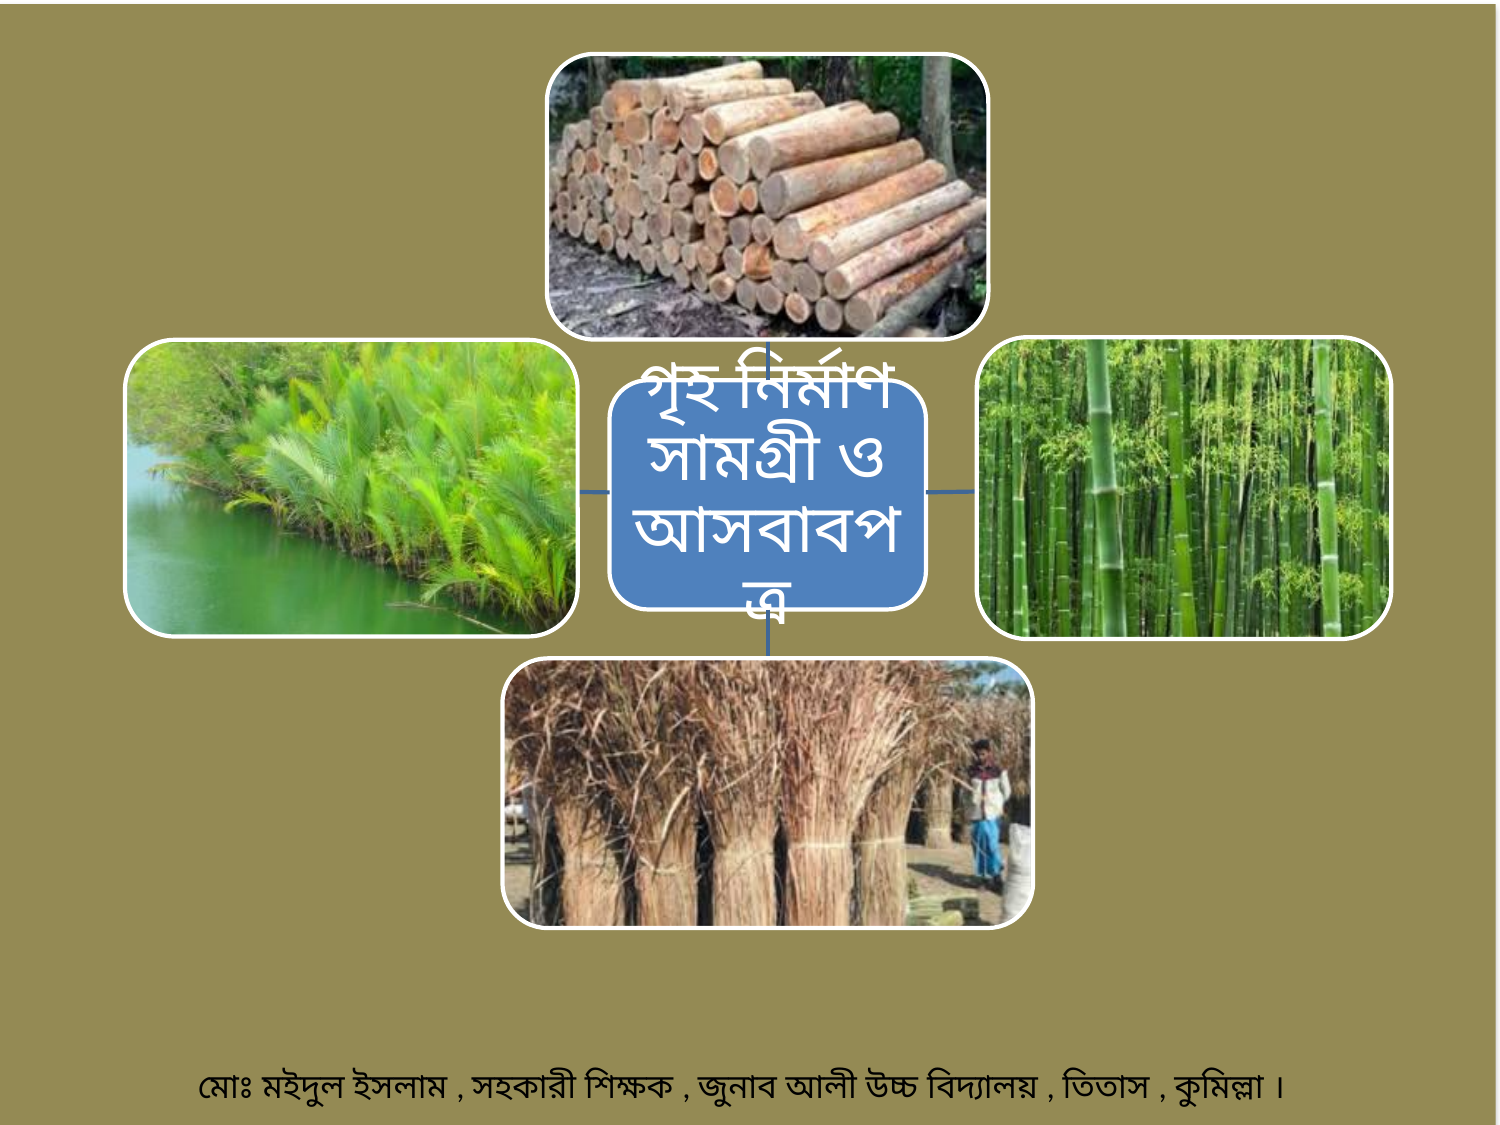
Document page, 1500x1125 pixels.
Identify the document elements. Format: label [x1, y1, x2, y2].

text_box [124, 74, 1392, 908]
picture [560, 56, 976, 74]
picture [514, 908, 1022, 925]
